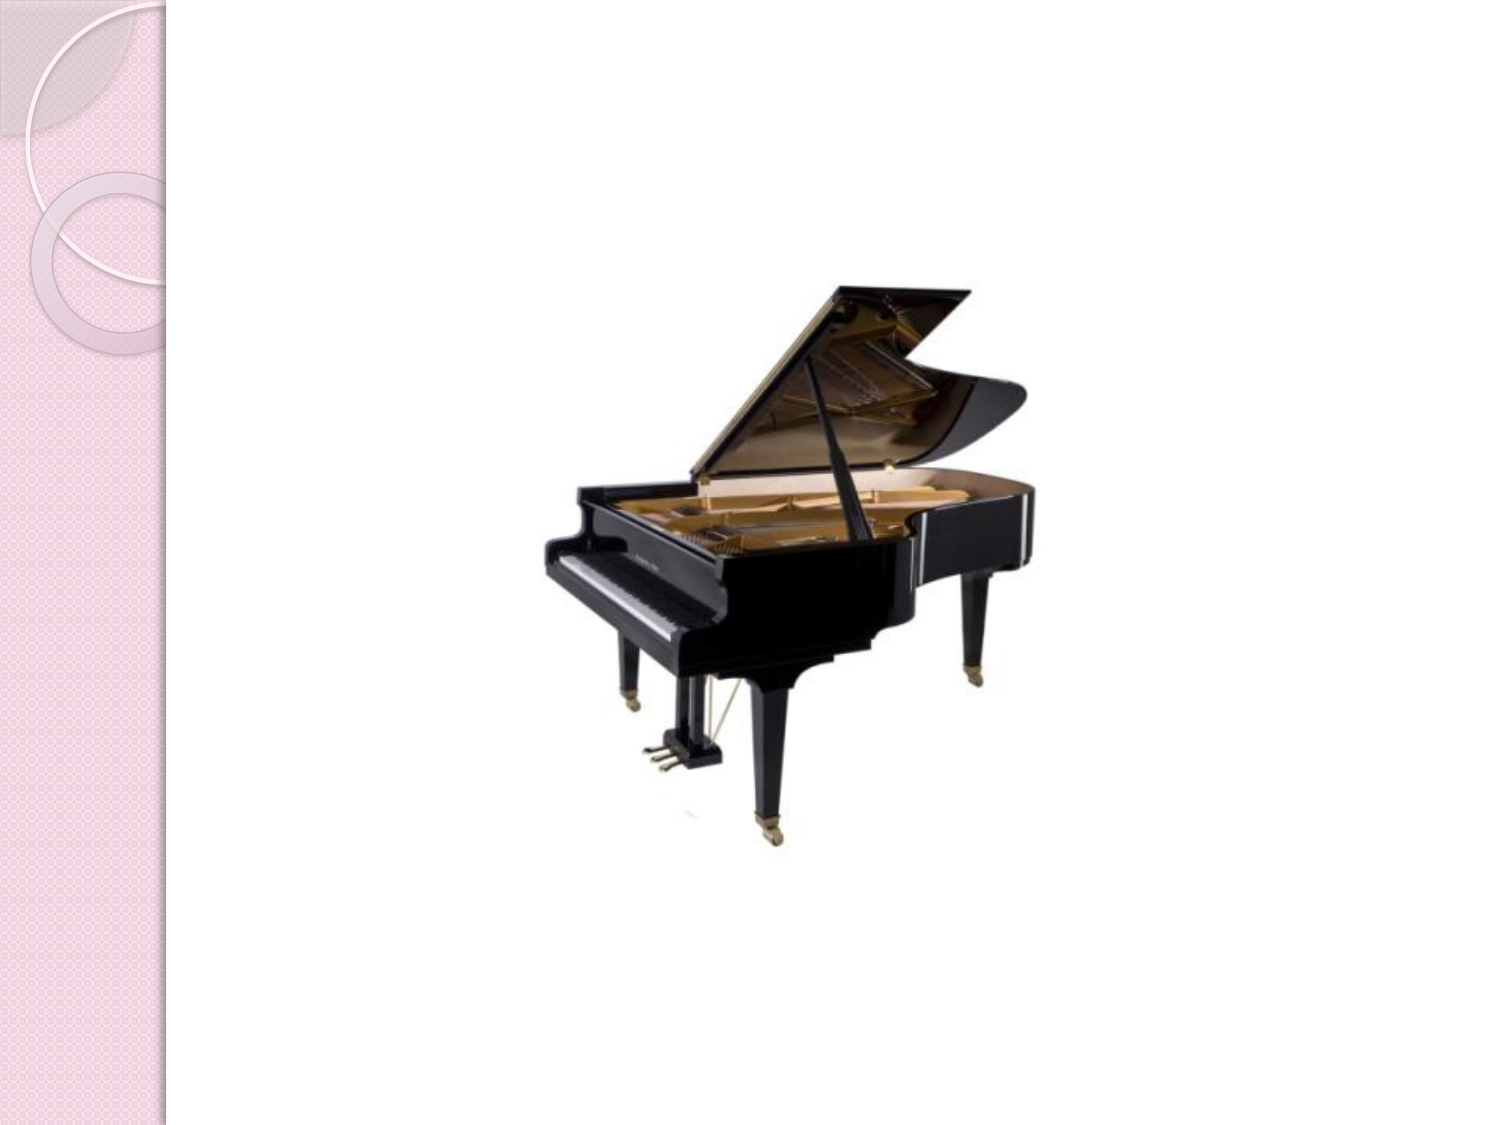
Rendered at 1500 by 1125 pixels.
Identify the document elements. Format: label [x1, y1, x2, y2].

list [527, 269, 1050, 859]
